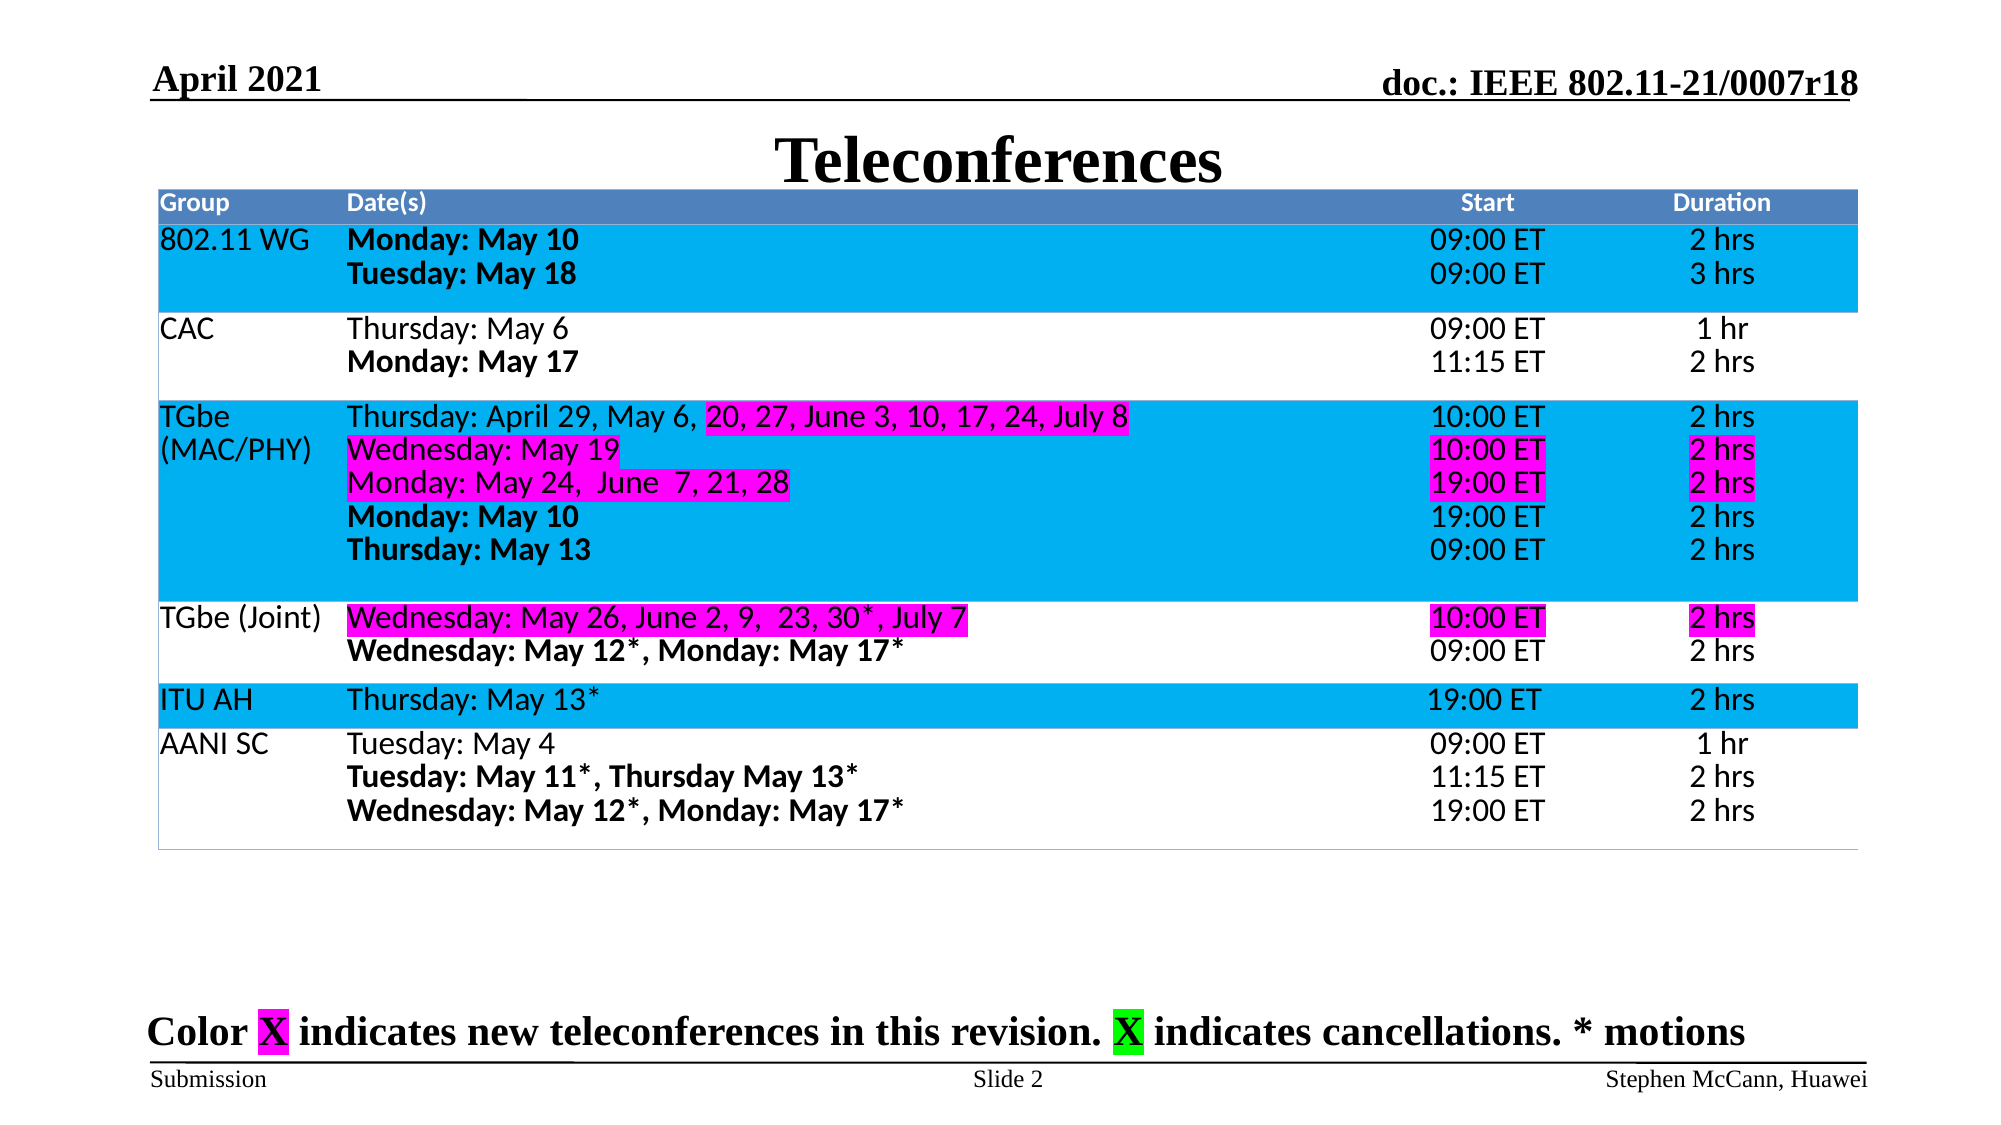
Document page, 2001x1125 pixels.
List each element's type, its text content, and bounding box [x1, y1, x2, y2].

table_cell 19:00 ET [1389, 684, 1587, 728]
table_cell ITU AH [159, 684, 345, 728]
table_cell TGbe (MAC/PHY) [159, 401, 345, 601]
table_cell TGbe (Joint) [159, 602, 345, 683]
text_box Color X indicates new teleconferences in this revision. X indicates cancellations. * motions [131, 996, 1900, 1062]
table_cell CAC [159, 313, 345, 400]
table_cell Tuesday: May 4 Tuesday: May 11*, Thursday May 13* Wednesday: May 12*, Monday: May 17* [345, 729, 1389, 849]
table_header Duration [1587, 190, 1858, 224]
table_cell 10:00 ET 10:00 ET 19:00 ET 19:00 ET 09:00 ET [1389, 401, 1587, 601]
table_cell 1 hr 2 hrs 2 hrs [1587, 729, 1858, 849]
table_cell Wednesday: May 26, June 2, 9, 23, 30*, July 7 Wednesday: May 12*, Monday: May 17* [345, 602, 1389, 683]
title Teleconferences [149, 112, 1850, 201]
table_cell 09:00 ET 11:15 ET [1389, 313, 1587, 400]
table_header Date(s) [345, 190, 1389, 224]
table_cell 2 hrs 2 hrs [1587, 602, 1858, 683]
table_header Start [1389, 190, 1587, 224]
table_cell Thursday: May 6 Monday: May 17 [345, 313, 1389, 400]
slide_number Slide 2 [950, 1062, 1067, 1123]
table_cell 802.11 WG [159, 225, 345, 312]
table_cell Thursday: April 29, May 6, 20, 27, June 3, 10, 17, 24, July 8 Wednesday: May 19 Monday: May 24, June 7, 21, 28 Monday: May 10 Thursday: May 13 [345, 401, 1389, 601]
table_cell 2 hrs 3 hrs [1587, 225, 1858, 312]
table_cell 2 hrs [1587, 684, 1858, 728]
table_cell Thursday: May 13* [345, 684, 1389, 728]
table_cell 10:00 ET 09:00 ET [1389, 602, 1587, 683]
table_cell Monday: May 10 Tuesday: May 18 [345, 225, 1389, 312]
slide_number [152, 54, 563, 100]
table_header Group [159, 190, 345, 224]
table_cell AANI SC [159, 729, 345, 849]
table_cell 2 hrs 2 hrs 2 hrs 2 hrs 2 hrs [1587, 401, 1858, 601]
footer Stephen McCann, Huawei [1171, 1062, 1869, 1093]
table_cell 09:00 ET 11:15 ET 19:00 ET [1389, 729, 1587, 849]
table_cell 09:00 ET 09:00 ET [1389, 225, 1587, 312]
table_cell 1 hr 2 hrs [1587, 313, 1858, 400]
